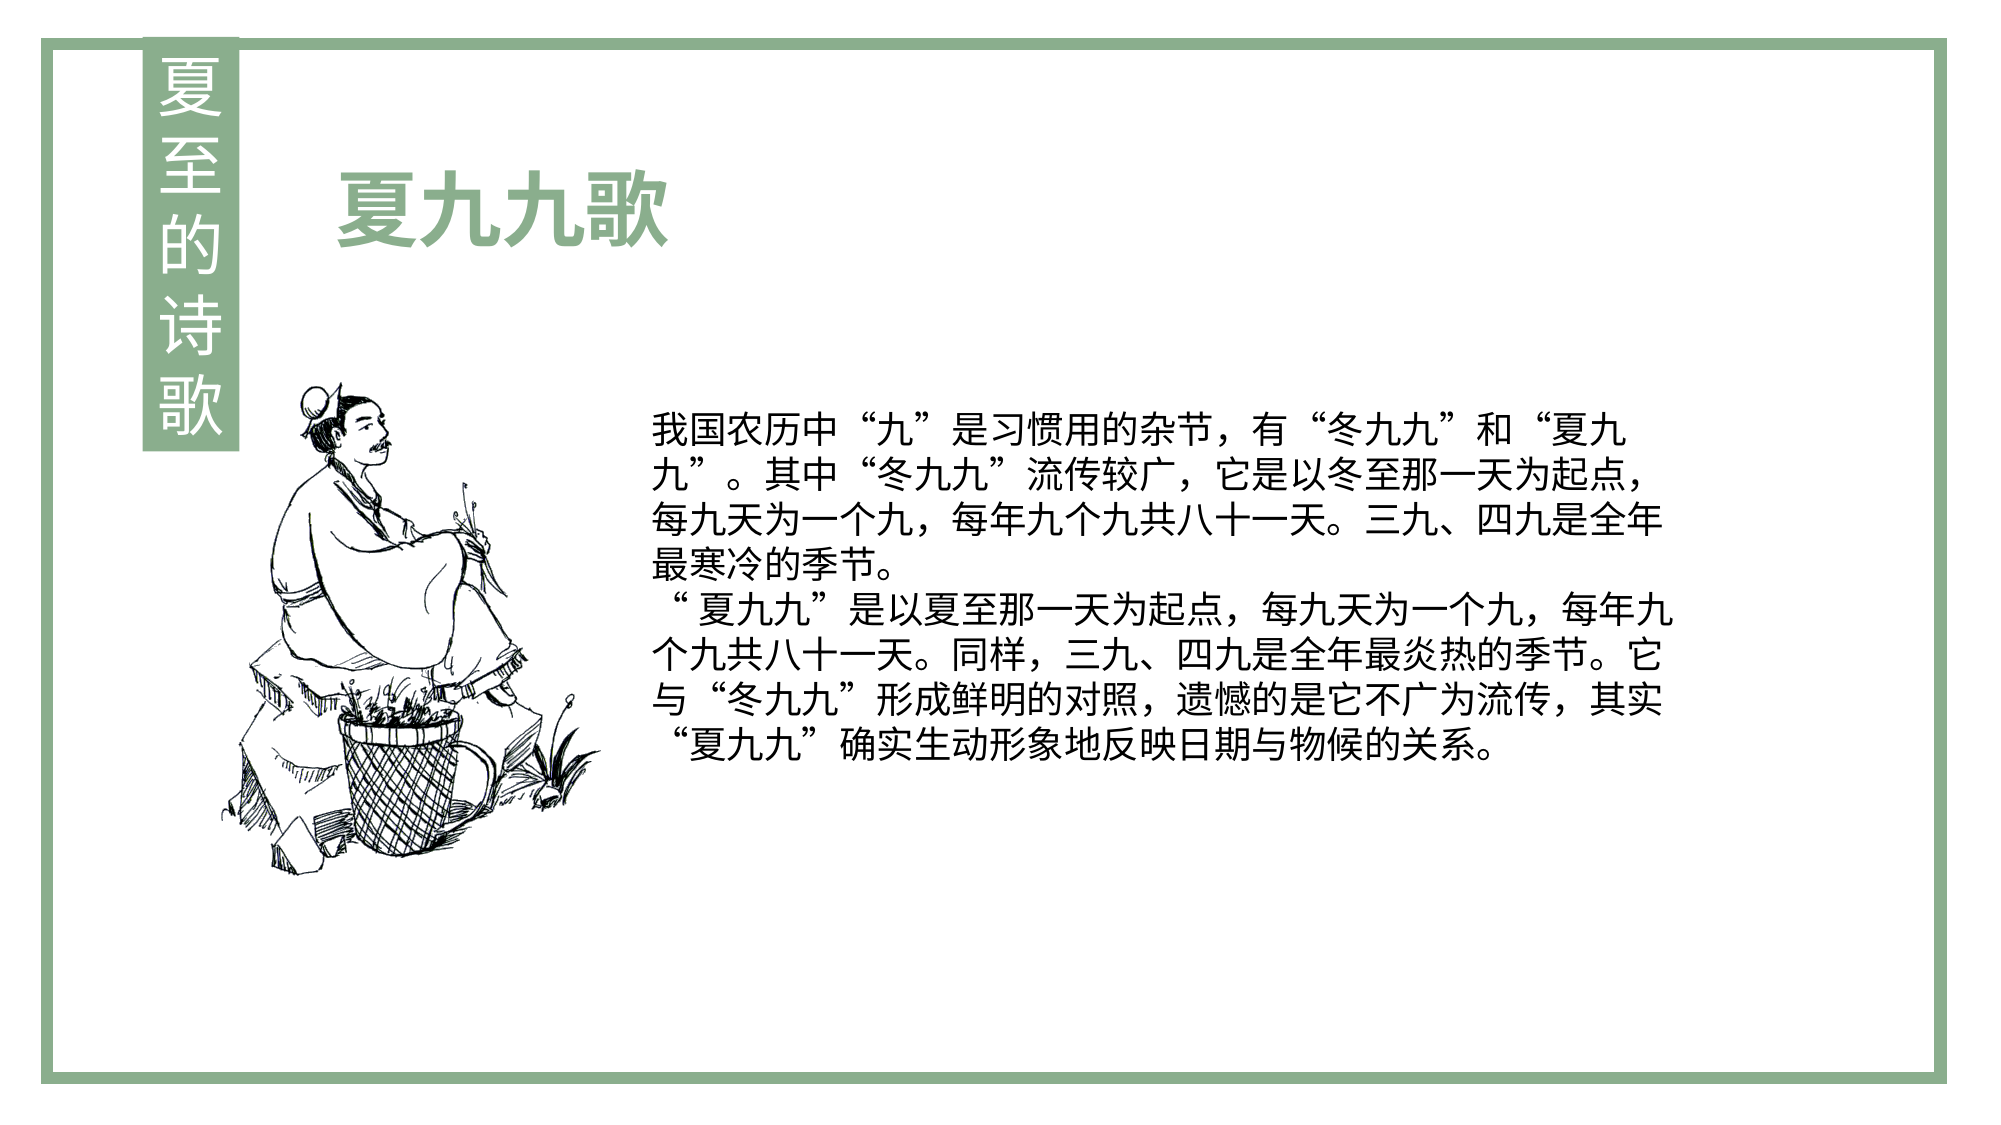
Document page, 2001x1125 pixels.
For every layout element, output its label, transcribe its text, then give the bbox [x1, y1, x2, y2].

text_box [46, 43, 1942, 1079]
text_box 夏至的诗歌 [142, 36, 240, 452]
picture [221, 382, 601, 876]
